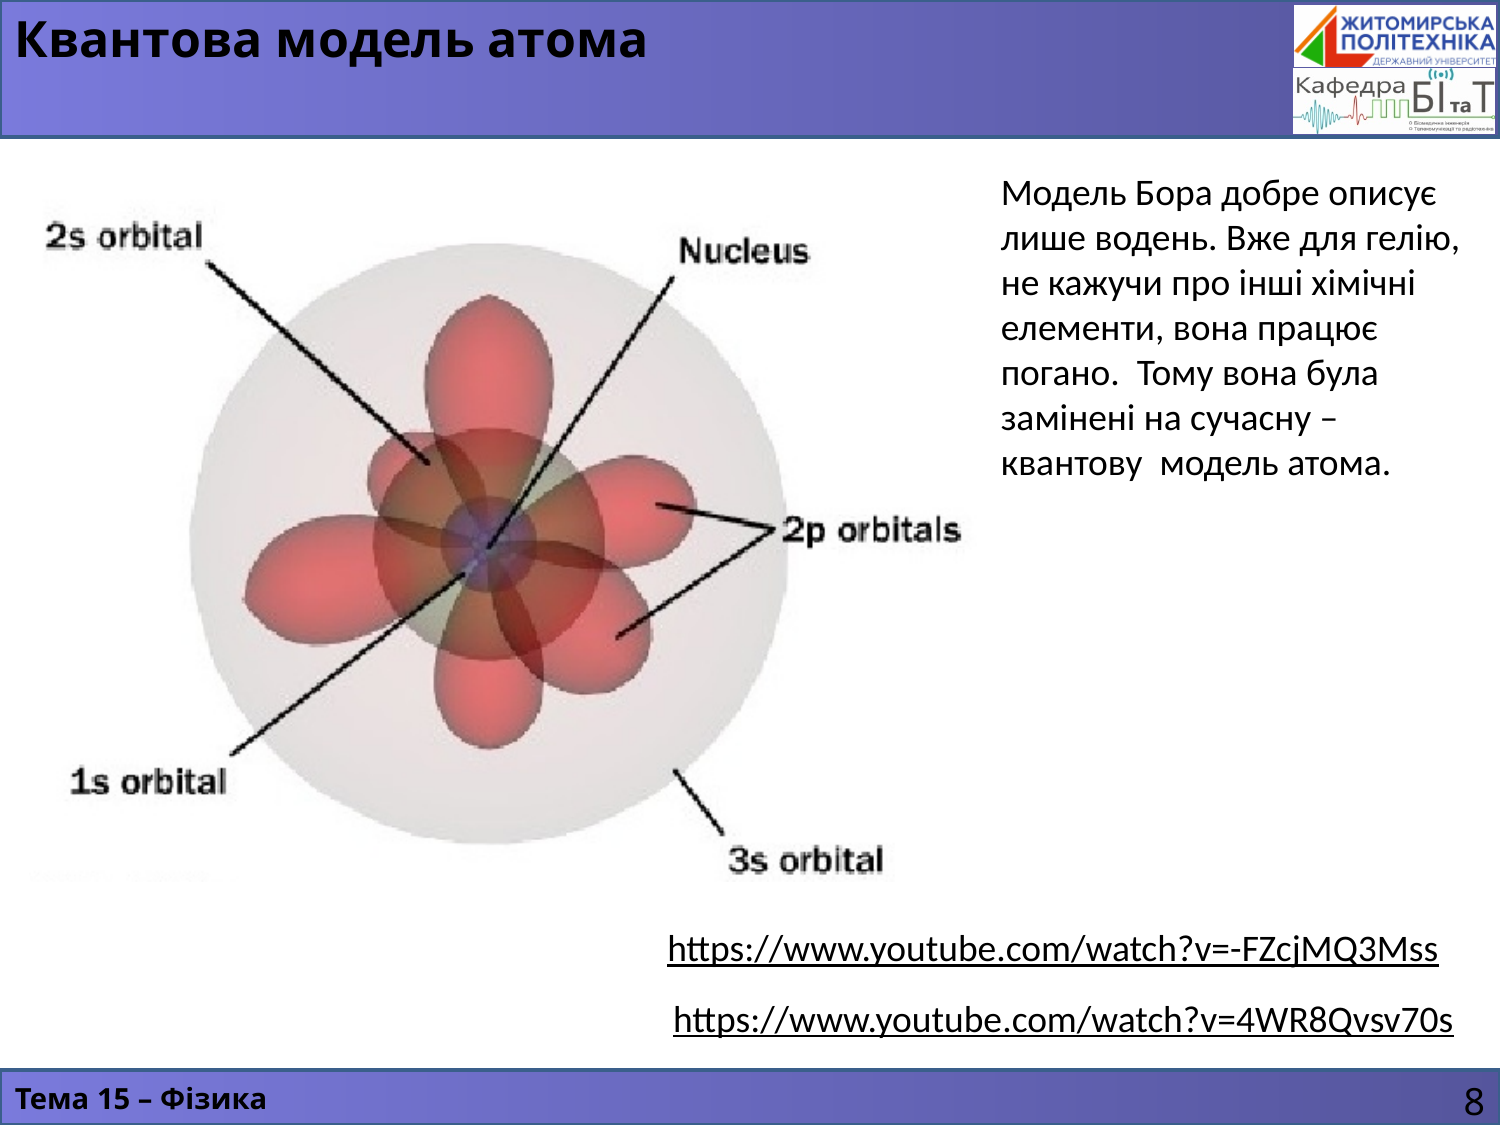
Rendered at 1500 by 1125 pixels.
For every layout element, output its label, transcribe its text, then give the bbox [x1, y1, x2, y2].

text_box [0, 75, 1290, 139]
text_box 8 [1376, 1070, 1500, 1125]
text_box Тема 15 – Фізика [0, 1068, 1500, 1125]
text_box Квантова модель атома [0, 0, 1306, 75]
picture [29, 160, 977, 882]
text_box [1306, 0, 1500, 10]
text_box Модель Бора добре описує лише водень. Вже для гелію, не кажучи про інші хімічні елементи, вона працює погано. Тому вона була замінені на сучасну – квантову модель атома. [986, 160, 1500, 491]
text_box https://www.youtube.com/watch?v=4WR8Qvsv70s [658, 987, 1500, 1048]
text_box https://www.youtube.com/watch?v=-FZcjMQ3Mss [652, 916, 1500, 977]
picture [1293, 68, 1496, 135]
picture [1294, 5, 1496, 67]
